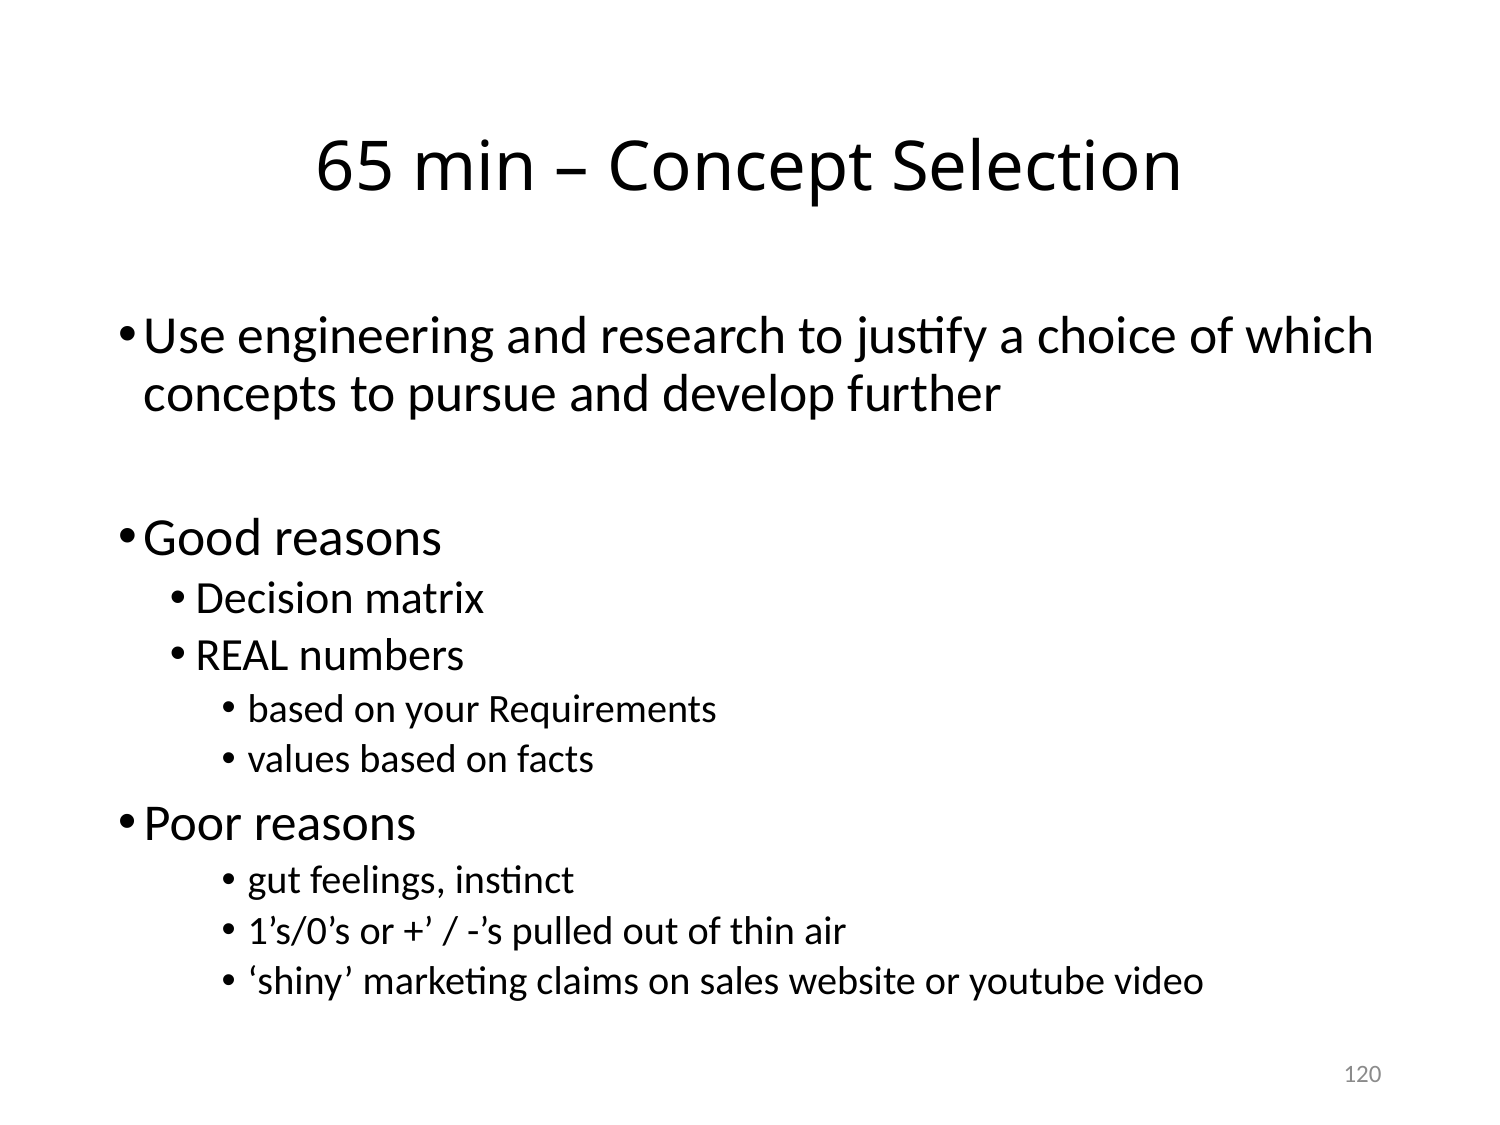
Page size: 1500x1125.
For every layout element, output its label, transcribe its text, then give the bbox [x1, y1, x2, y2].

title 65 min – Concept Selection [103, 59, 1397, 278]
slide_number 120 [1059, 1042, 1397, 1103]
list Use engineering and research to justify a choice of which concepts to pursue and develop further Good reasons Decision matrix REAL numbers based on your Requirements values based on facts Poor reasons gut feelings, instinct 1’s/0’s or +’ / -’s pulled out of thin air ‘shiny’ marketing claims on sales website or youtube video [103, 299, 1397, 1014]
